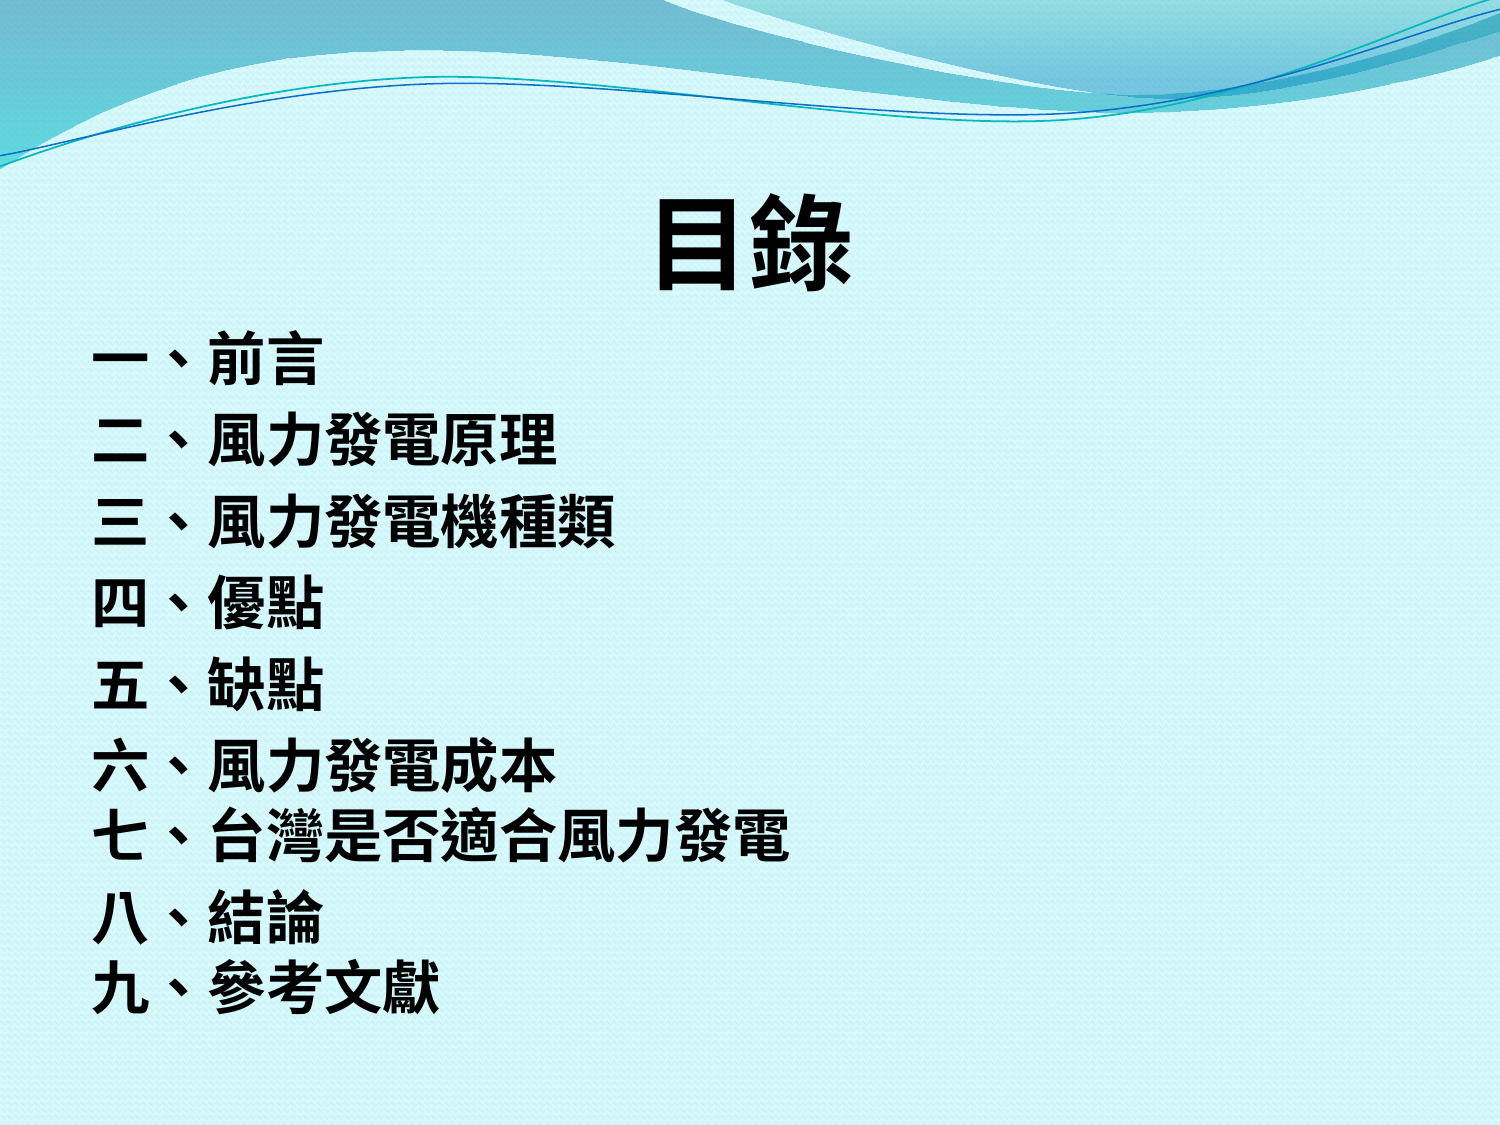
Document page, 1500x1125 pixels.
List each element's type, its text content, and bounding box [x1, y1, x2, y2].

list 一、前言 二、風力發電原理 三、風力發電機種類 四、優點 五、缺點 六、風力發電成本 七、台灣是否適合風力發電 八、結論 九、參考文獻 [76, 314, 1427, 1035]
title 目錄 [75, 115, 1425, 303]
